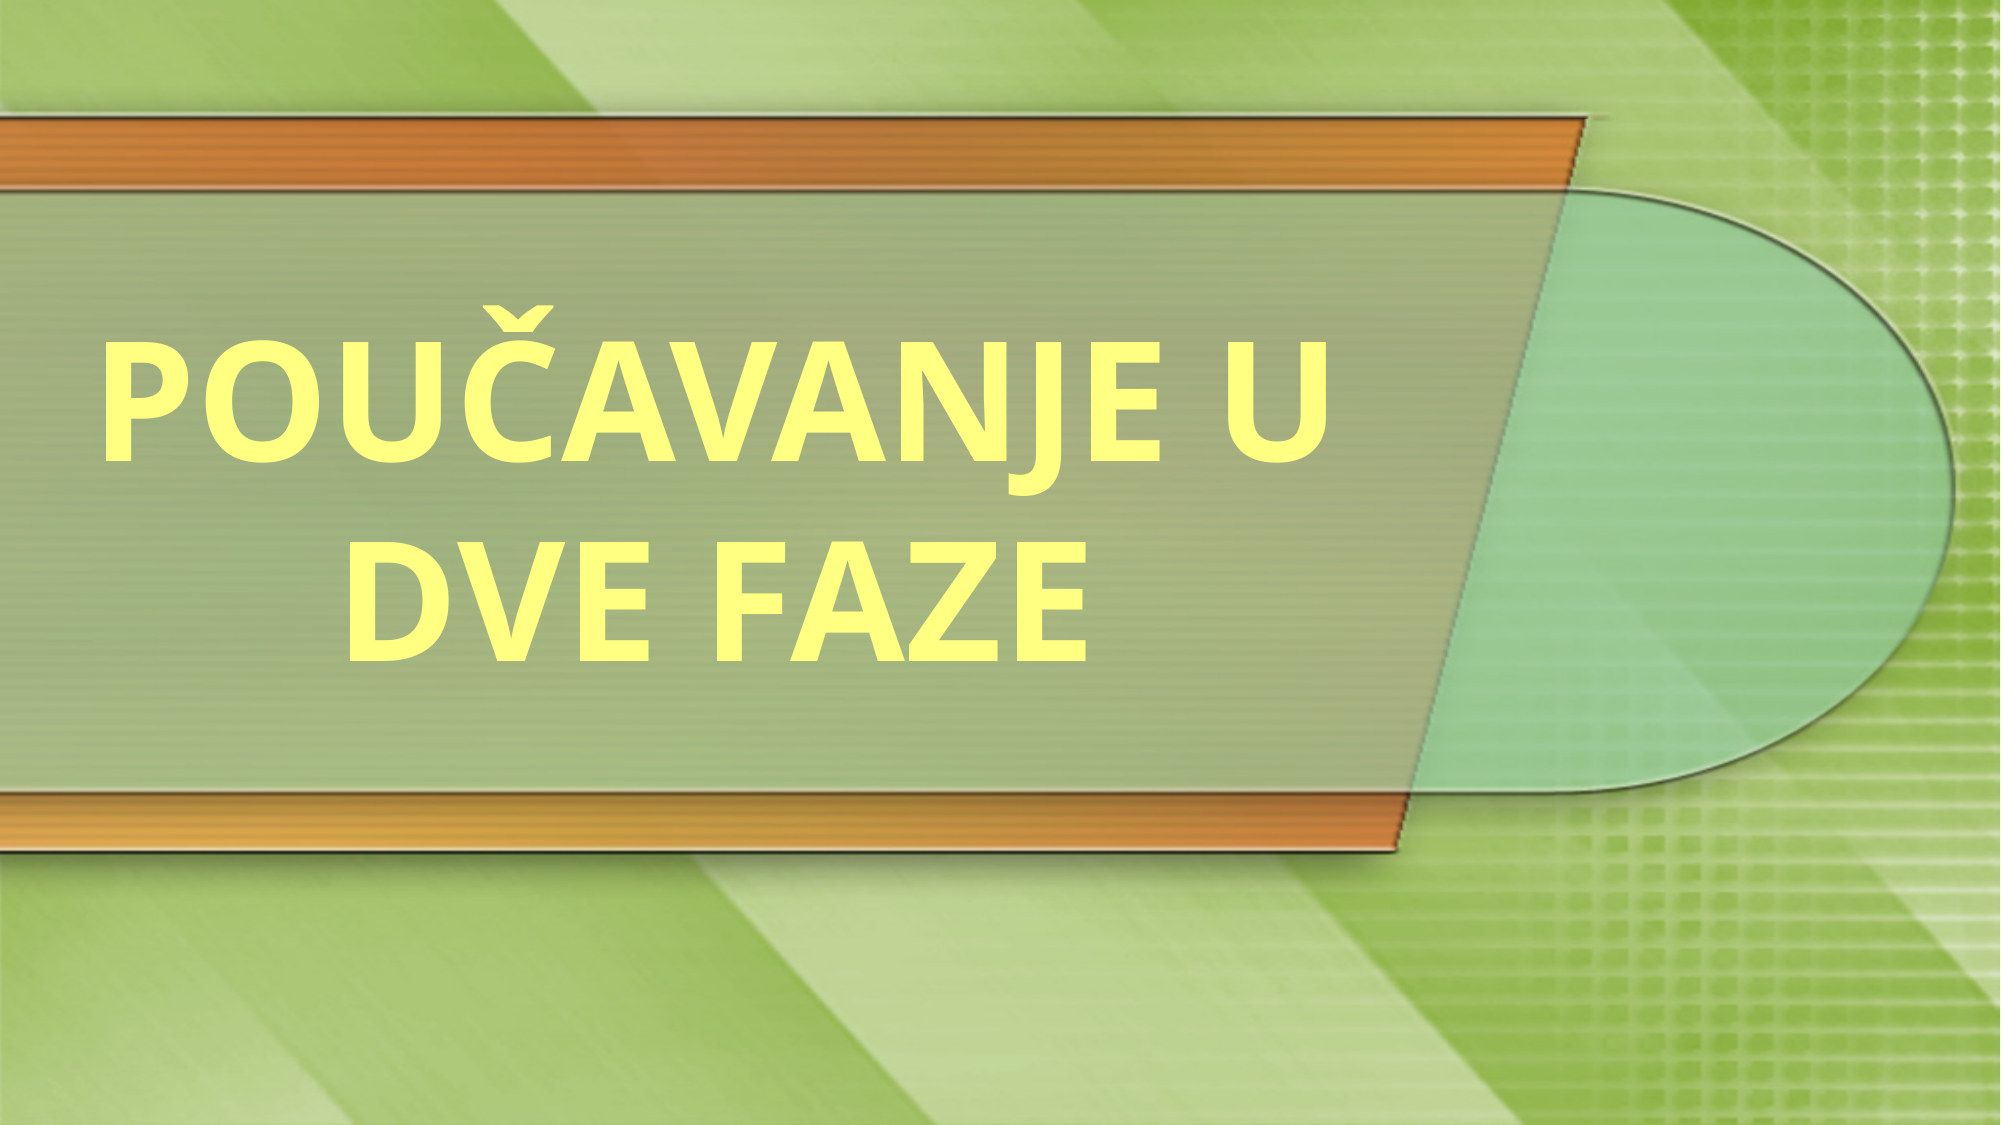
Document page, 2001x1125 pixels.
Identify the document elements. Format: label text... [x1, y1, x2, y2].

text_box POUČAVANJE U DVE FAZE [0, 287, 1432, 703]
picture [0, 0, 2001, 1125]
